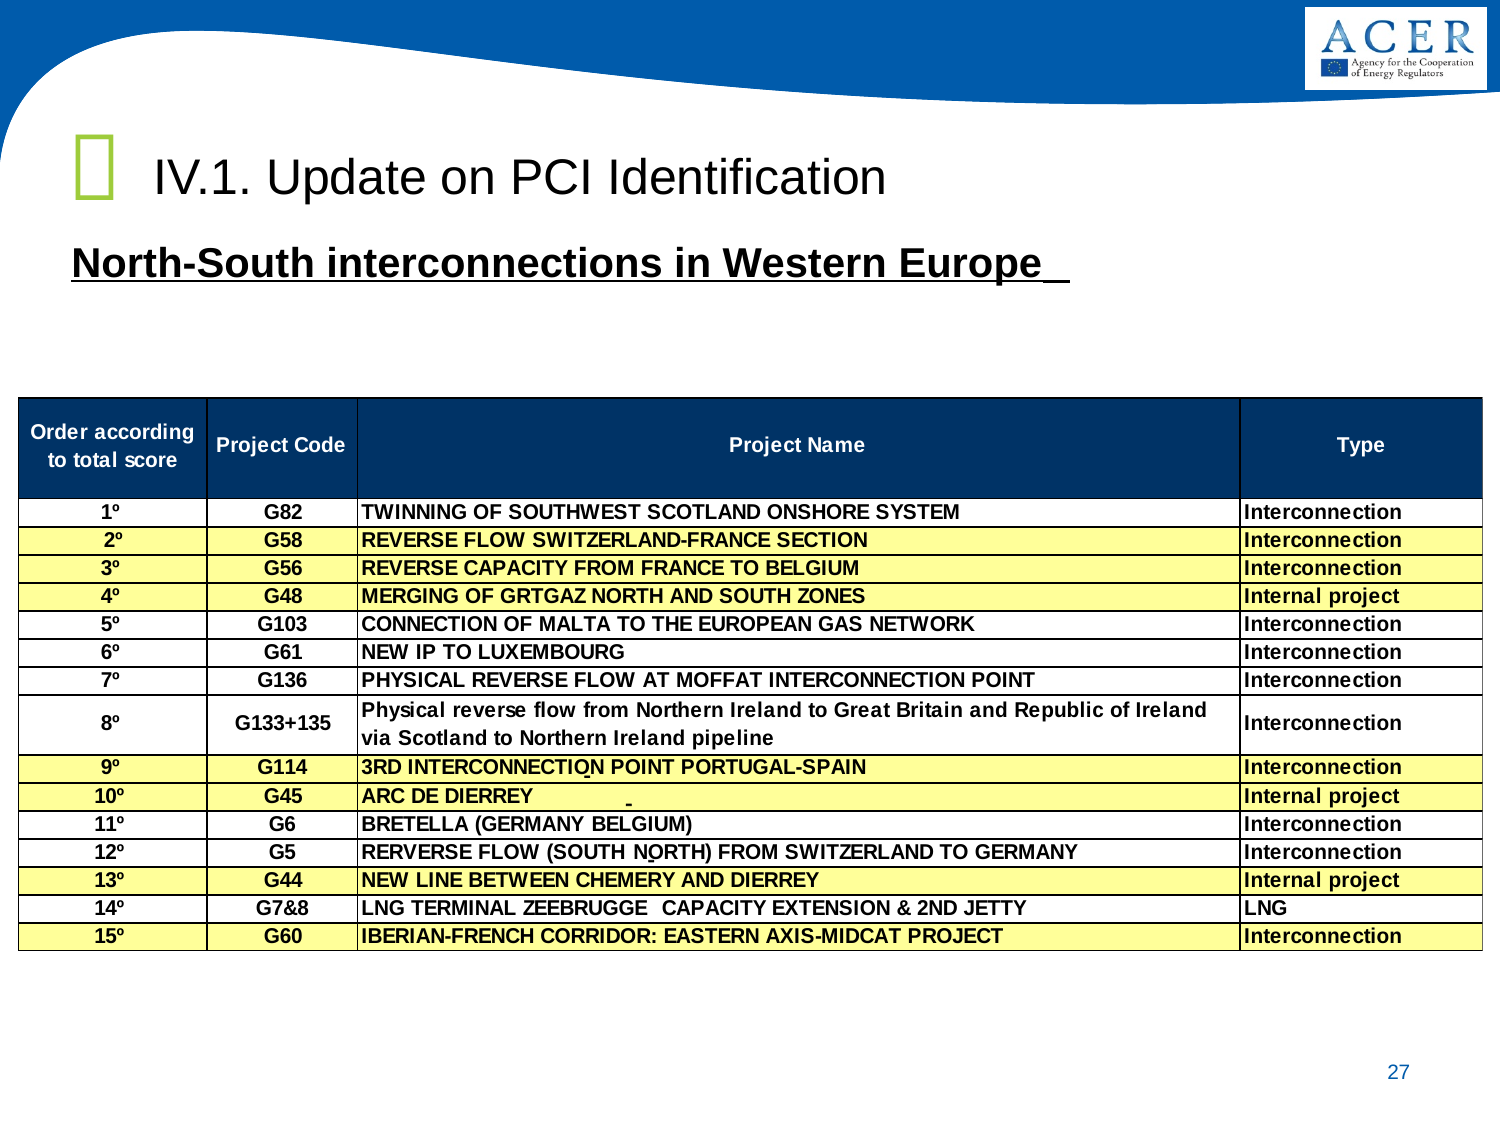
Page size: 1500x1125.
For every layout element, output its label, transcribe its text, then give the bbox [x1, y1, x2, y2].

text_box North-South interconnections in Western Europe [41, 208, 1500, 380]
picture [17, 396, 1485, 953]
picture [1305, 7, 1487, 90]
text_box IV.1. Update on PCI Identification [123, 125, 1500, 213]
